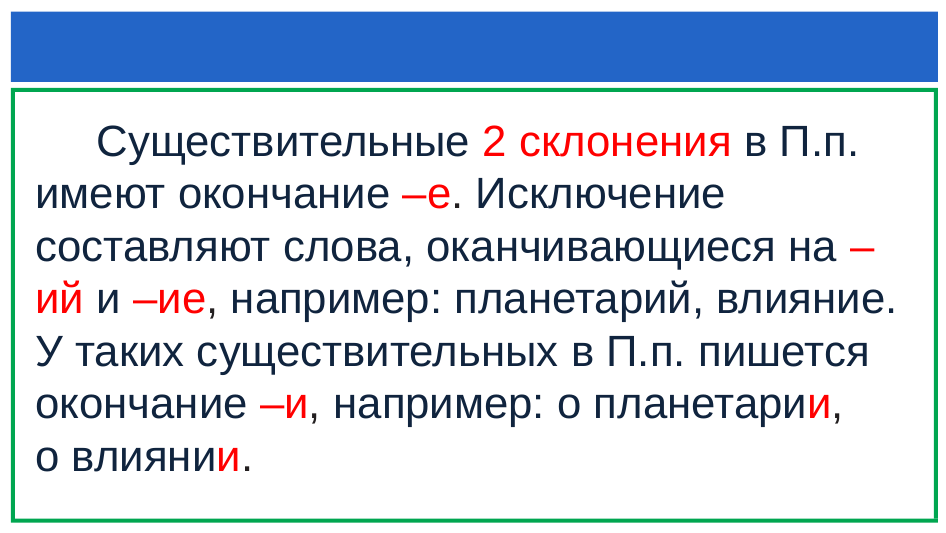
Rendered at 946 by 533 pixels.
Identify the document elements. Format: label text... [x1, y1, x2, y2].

list Существительные 2 склонения в П.п. имеют окончание –е. Исключение составляют слова, оканчивающиеся на –ий и –ие, например: планетарий, влияние. У таких существительных в П.п. пишется окончание –и, например: о планетарии, о влиянии. [35, 112, 911, 484]
